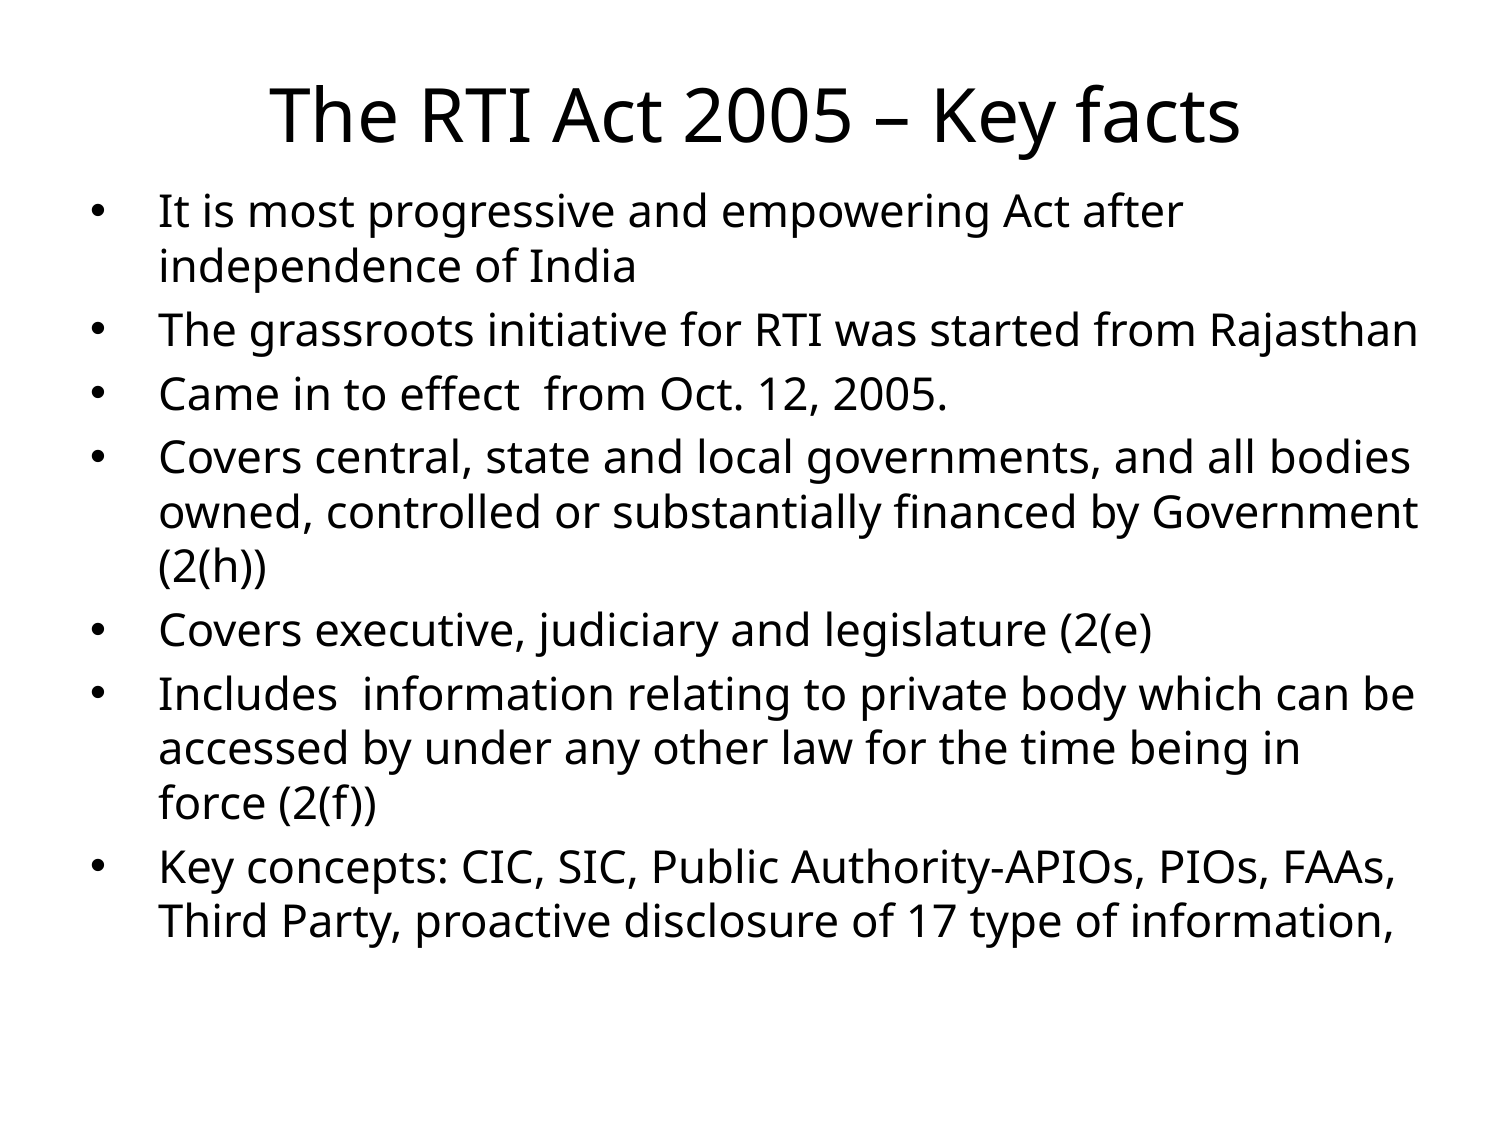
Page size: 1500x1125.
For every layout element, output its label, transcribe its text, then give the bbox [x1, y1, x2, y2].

subtitle It is most progressive and empowering Act after independence of India The grassroots initiative for RTI was started from Rajasthan Came in to effect from Oct. 12, 2005. Covers central, state and local governments, and all bodies owned, controlled or substantially financed by Government (2(h)) Covers executive, judiciary and legislature (2(e) Includes information relating to private body which can be accessed by under any other law for the time being in force (2(f)) Key concepts: CIC, SIC, Public Authority-APIOs, PIOs, FAAs, Third Party, proactive disclosure of 17 type of information, [75, 174, 1438, 1025]
title The RTI Act 2005 – Key facts [162, 37, 1350, 174]
